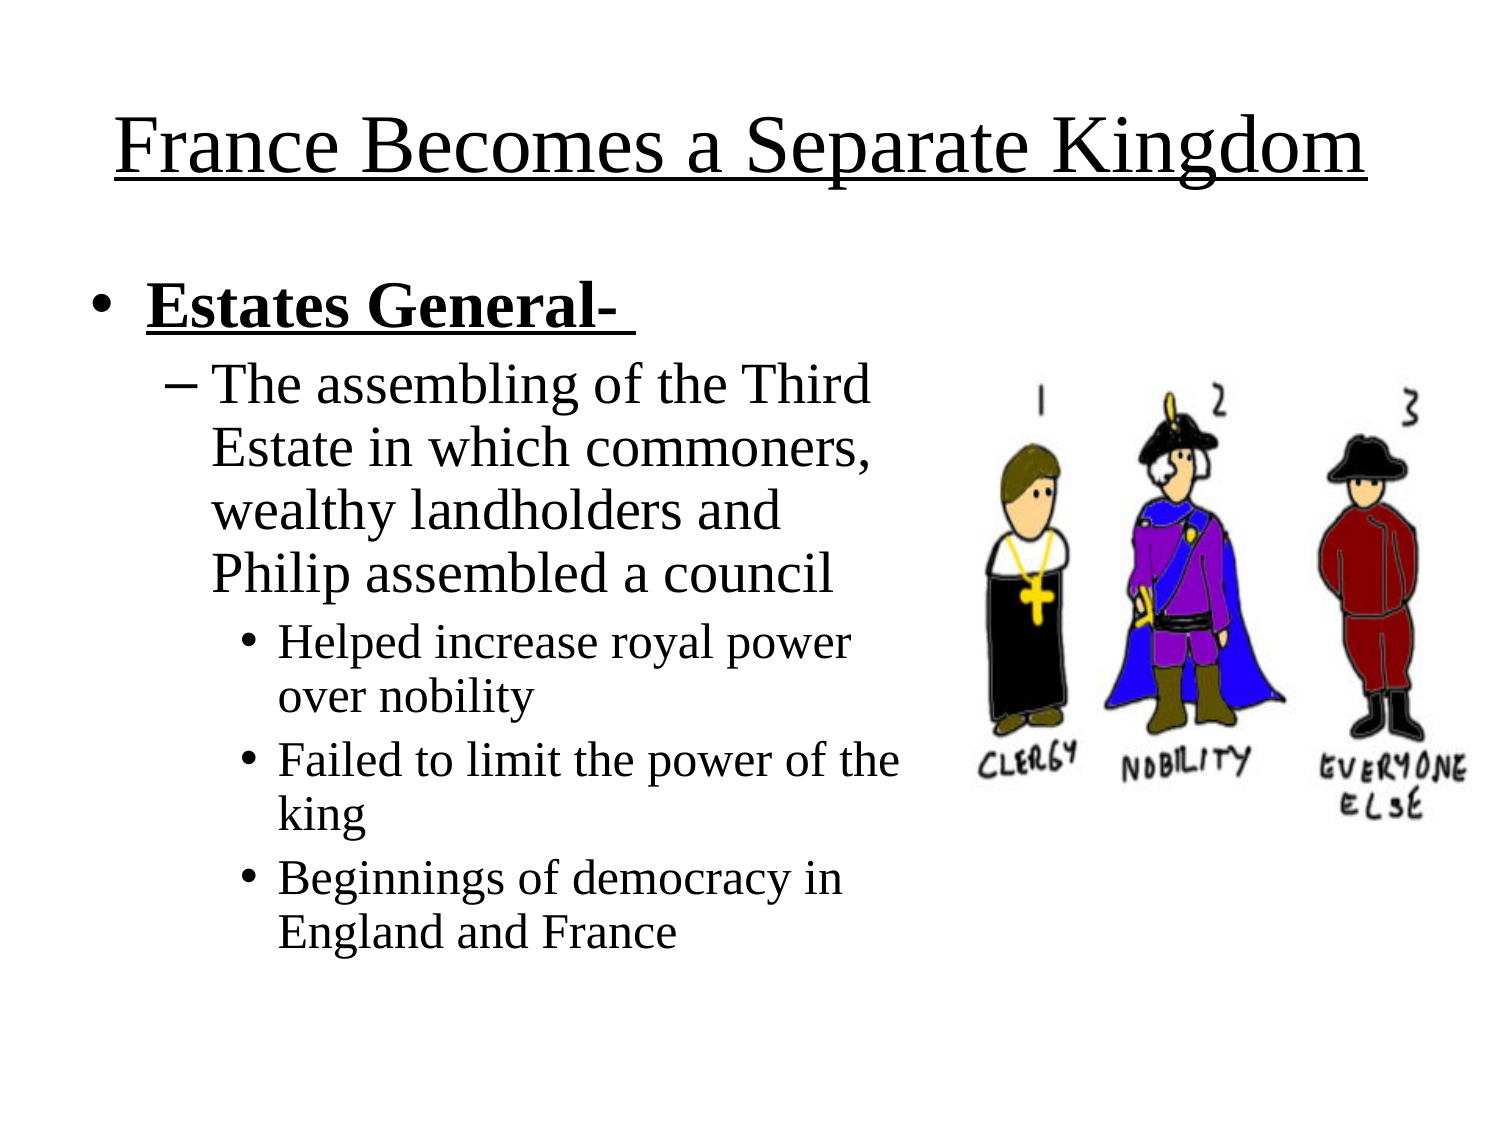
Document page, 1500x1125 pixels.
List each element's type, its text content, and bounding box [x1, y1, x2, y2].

list Estates General- The assembling of the Third Estate in which commoners, wealthy landholders and Philip assembled a council Helped increase royal power over nobility Failed to limit the power of the king Beginnings of democracy in England and France [75, 262, 925, 1005]
title France Becomes a Separate Kingdom [75, 45, 1425, 233]
picture [946, 374, 1500, 876]
